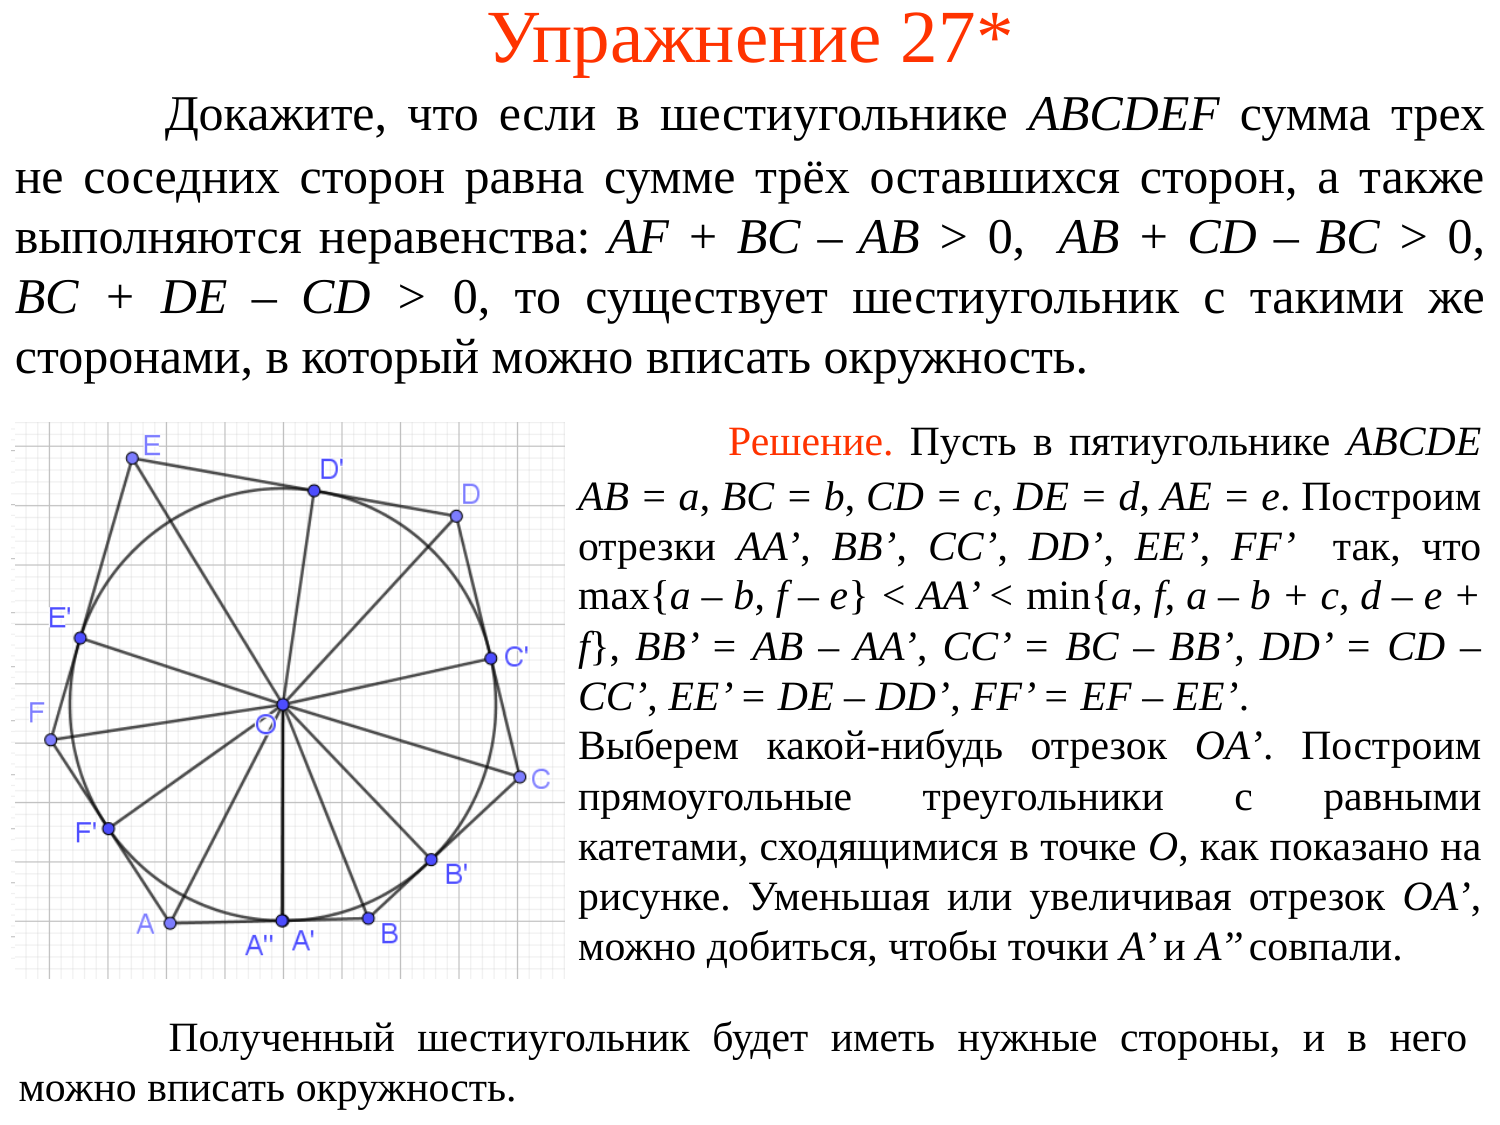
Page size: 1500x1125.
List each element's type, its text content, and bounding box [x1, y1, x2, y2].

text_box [3, 421, 1483, 1119]
title Упражнение 27* [112, 0, 1388, 56]
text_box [11, 380, 1497, 982]
text_box Докажите, что если в шестиугольнике ABCDEF сумма трех не соседних сторон равна сумме трёх оставшихся сторон, а также выполняются неравенства: AF + BC – AB > 0, AB + CD – BC > 0, BC + DE – CD > 0, то существует шестиугольник с такими же сторонами, в который можно вписать окружность. [0, 56, 1500, 391]
